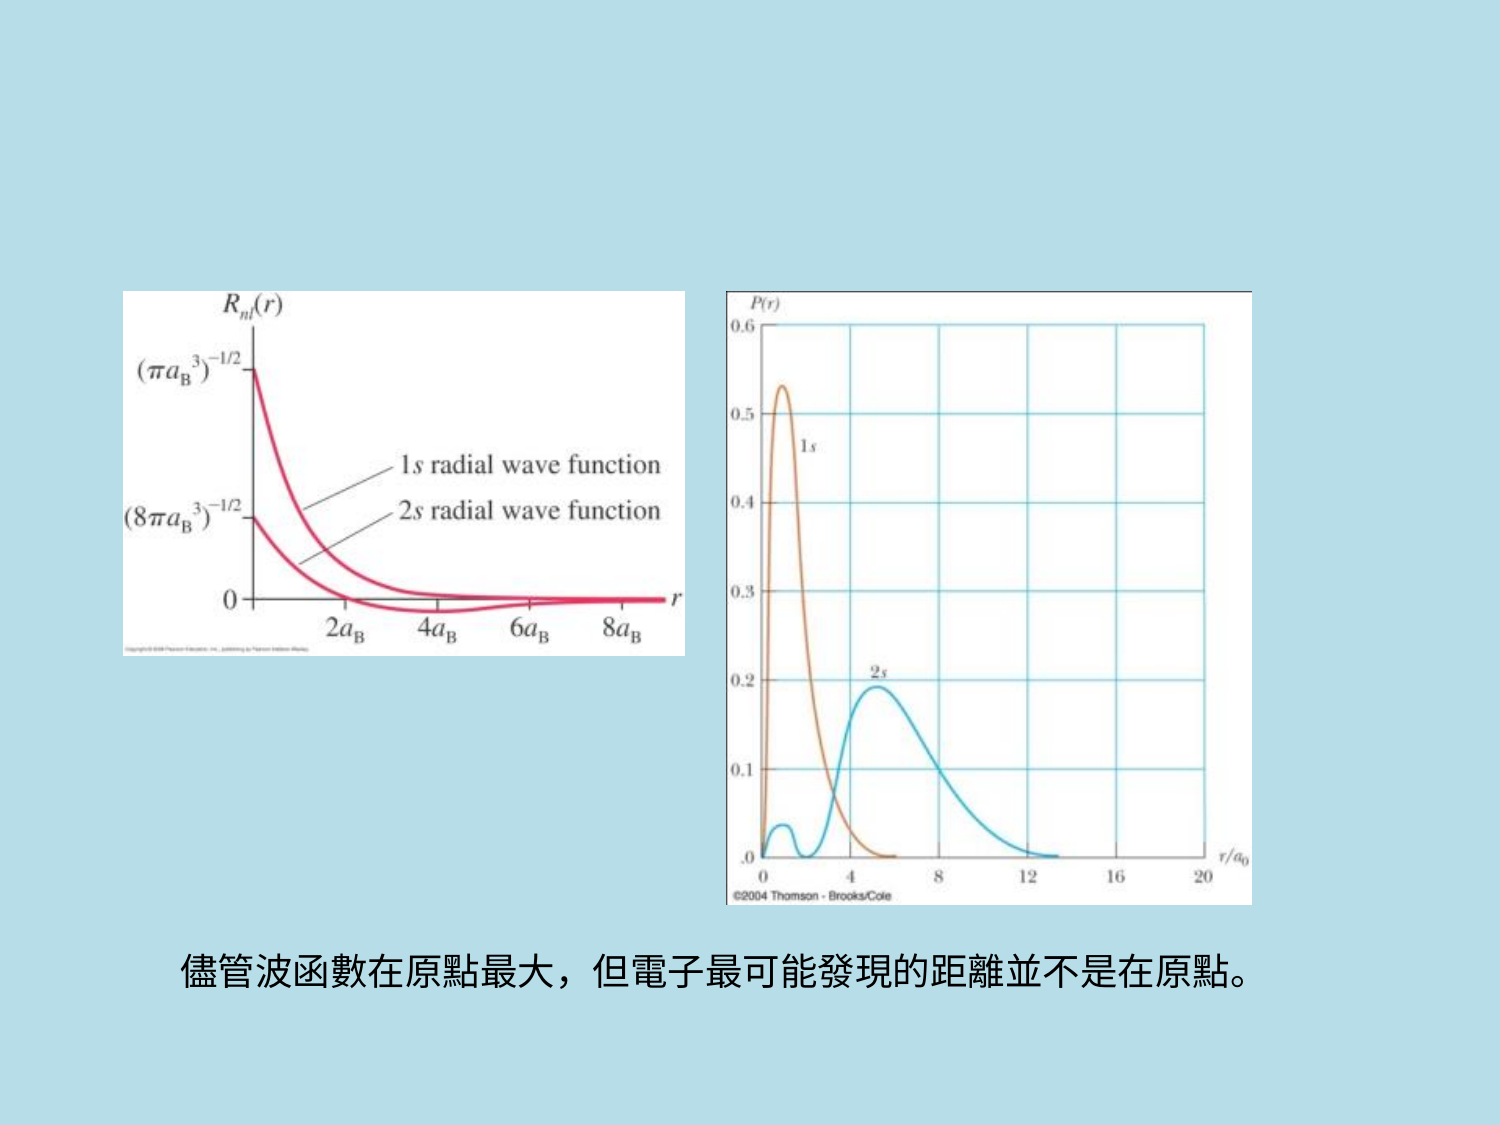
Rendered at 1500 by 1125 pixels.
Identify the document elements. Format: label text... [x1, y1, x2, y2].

picture [123, 291, 686, 656]
text_box 儘管波函數在原點最大，但電子最可能發現的距離並不是在原點。 [165, 940, 1288, 1001]
picture [726, 291, 1253, 905]
